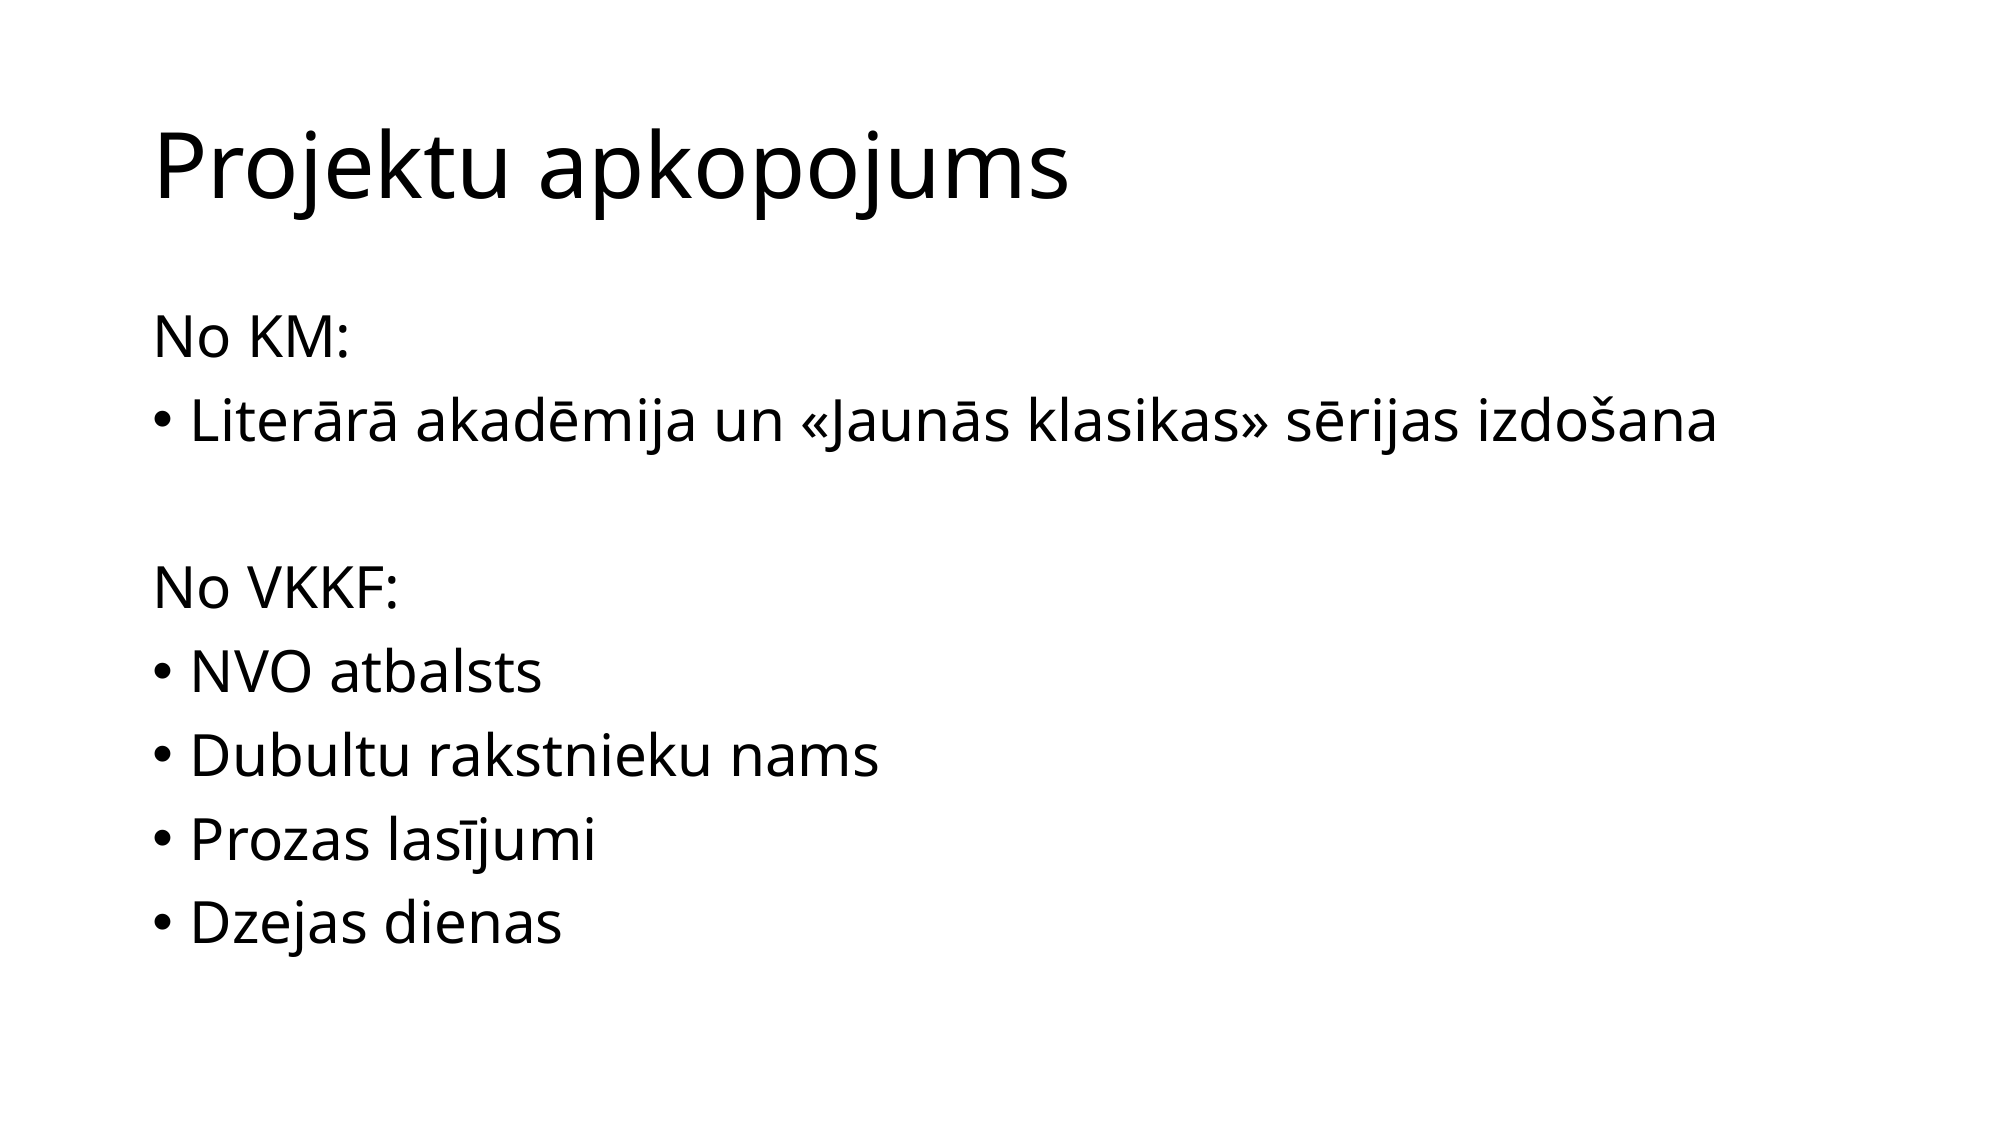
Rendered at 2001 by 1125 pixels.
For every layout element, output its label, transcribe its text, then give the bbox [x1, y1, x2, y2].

list No KM: Literārā akadēmija un «Jaunās klasikas» sērijas izdošana No VKKF: NVO atbalsts Dubultu rakstnieku nams Prozas lasījumi Dzejas dienas [137, 299, 1863, 1014]
title Projektu apkopojums [137, 59, 1863, 278]
